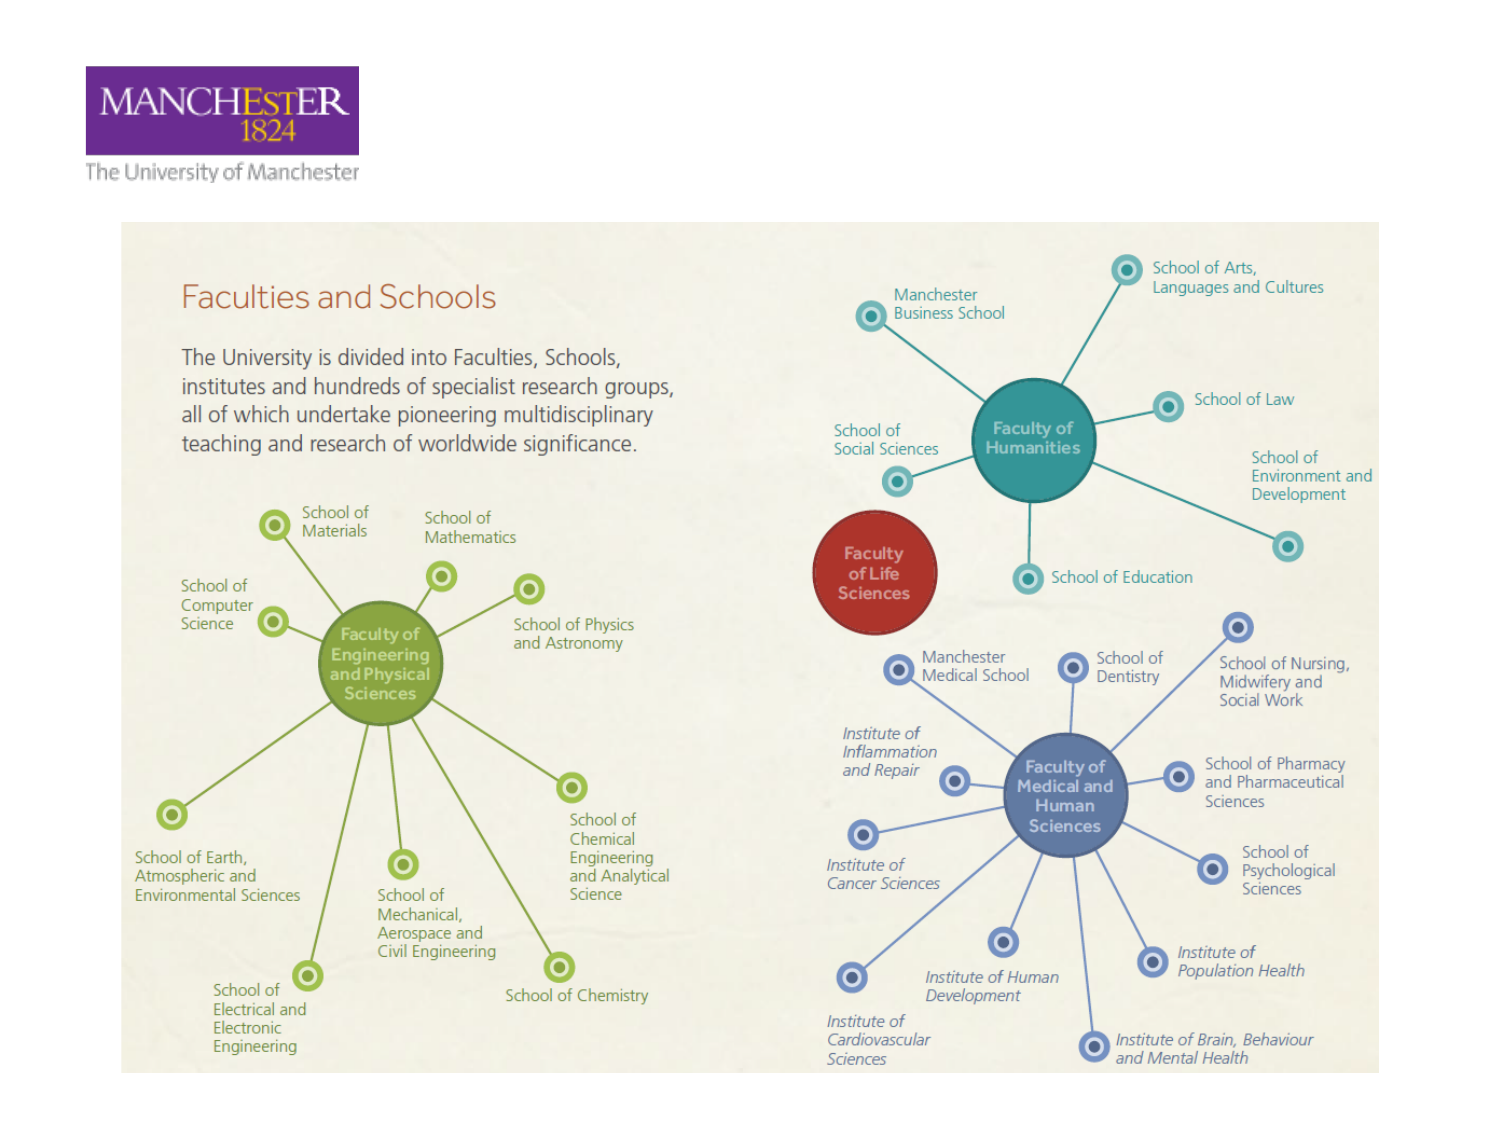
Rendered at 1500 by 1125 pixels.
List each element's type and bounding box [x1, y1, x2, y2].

picture [121, 222, 1380, 1073]
picture [85, 65, 360, 183]
